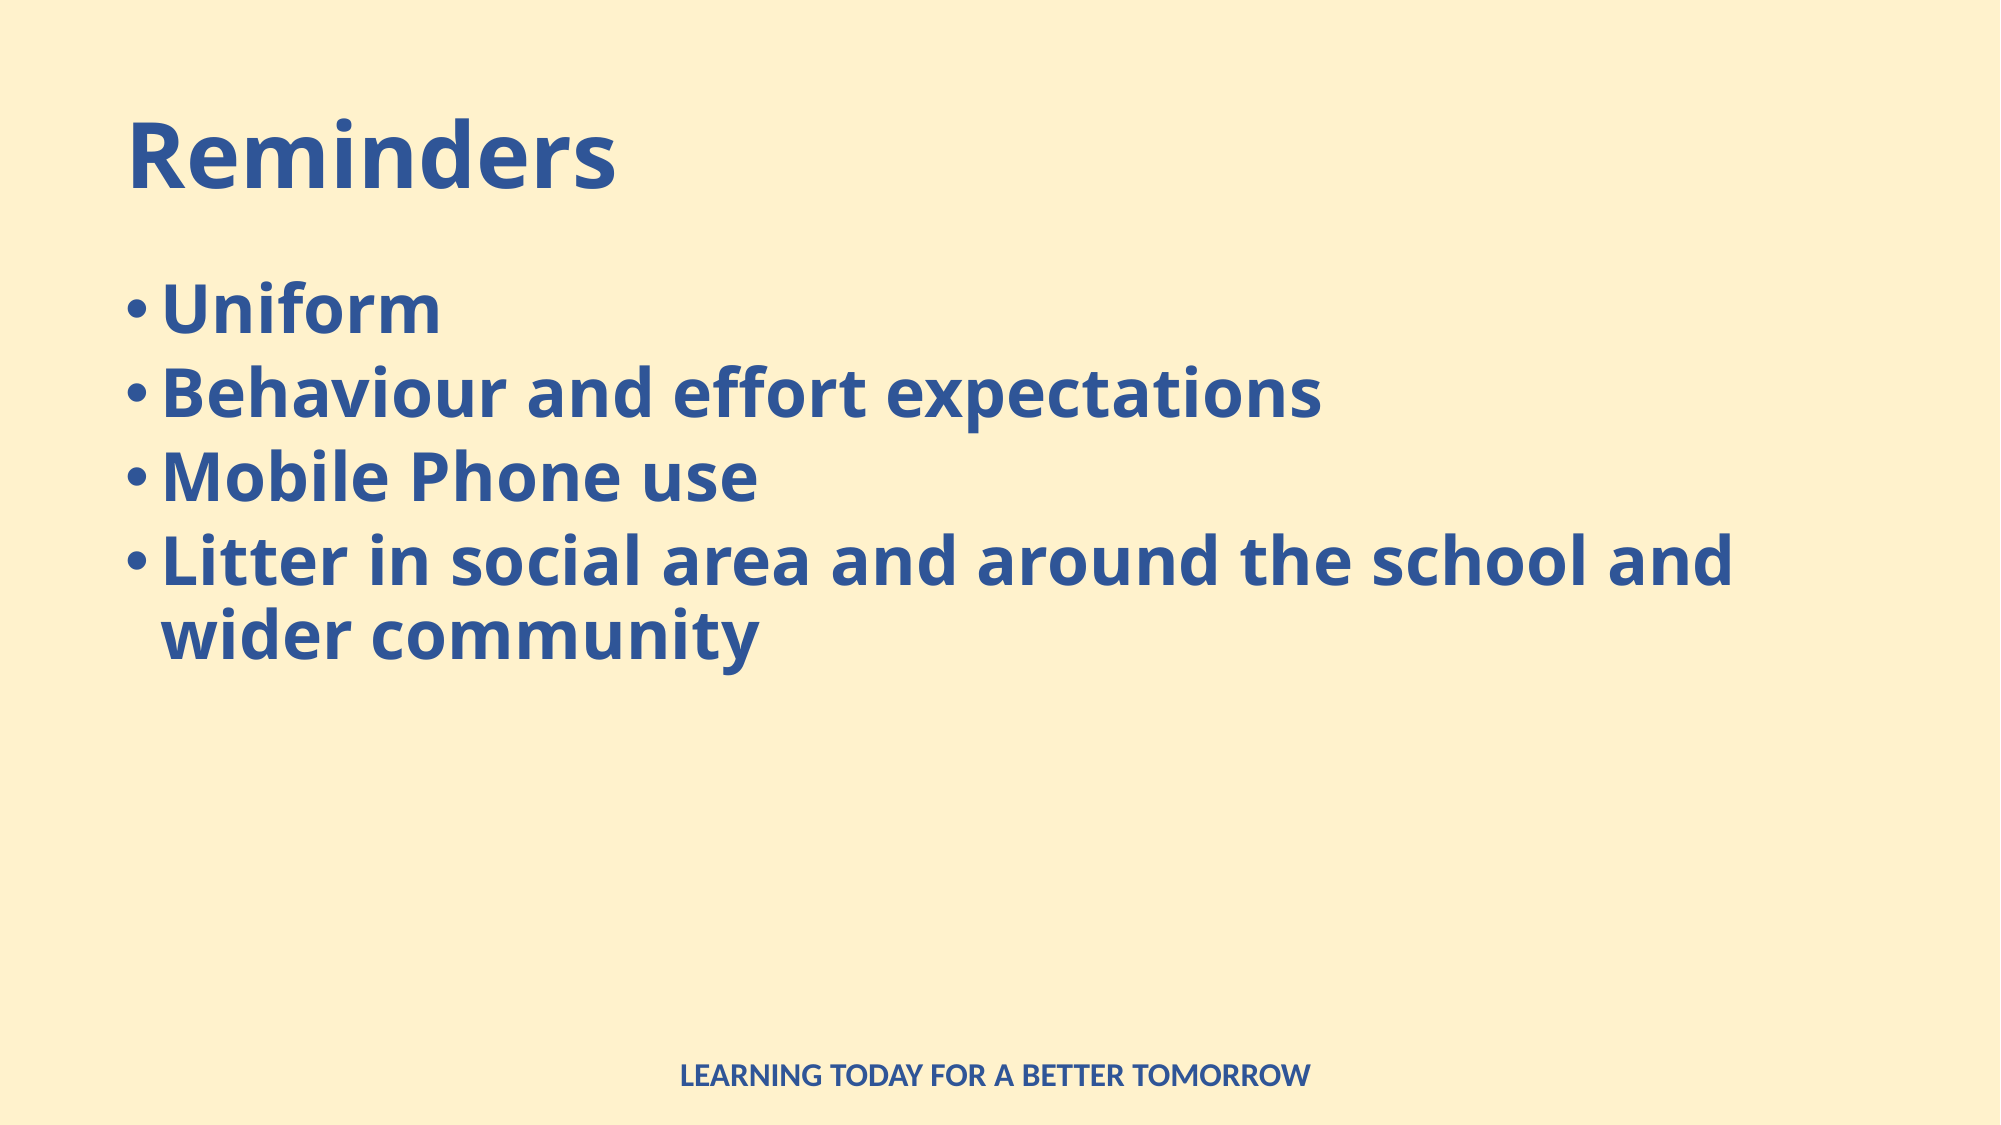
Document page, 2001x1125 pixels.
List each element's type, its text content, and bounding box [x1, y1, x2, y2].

text_box Reminders [110, 50, 1836, 267]
text_box Uniform Behaviour and effort expectations Mobile Phone use Litter in social area and around the school and wider community [110, 267, 1836, 686]
footer LEARNING TODAY FOR A BETTER TOMORROW [662, 1042, 1338, 1103]
